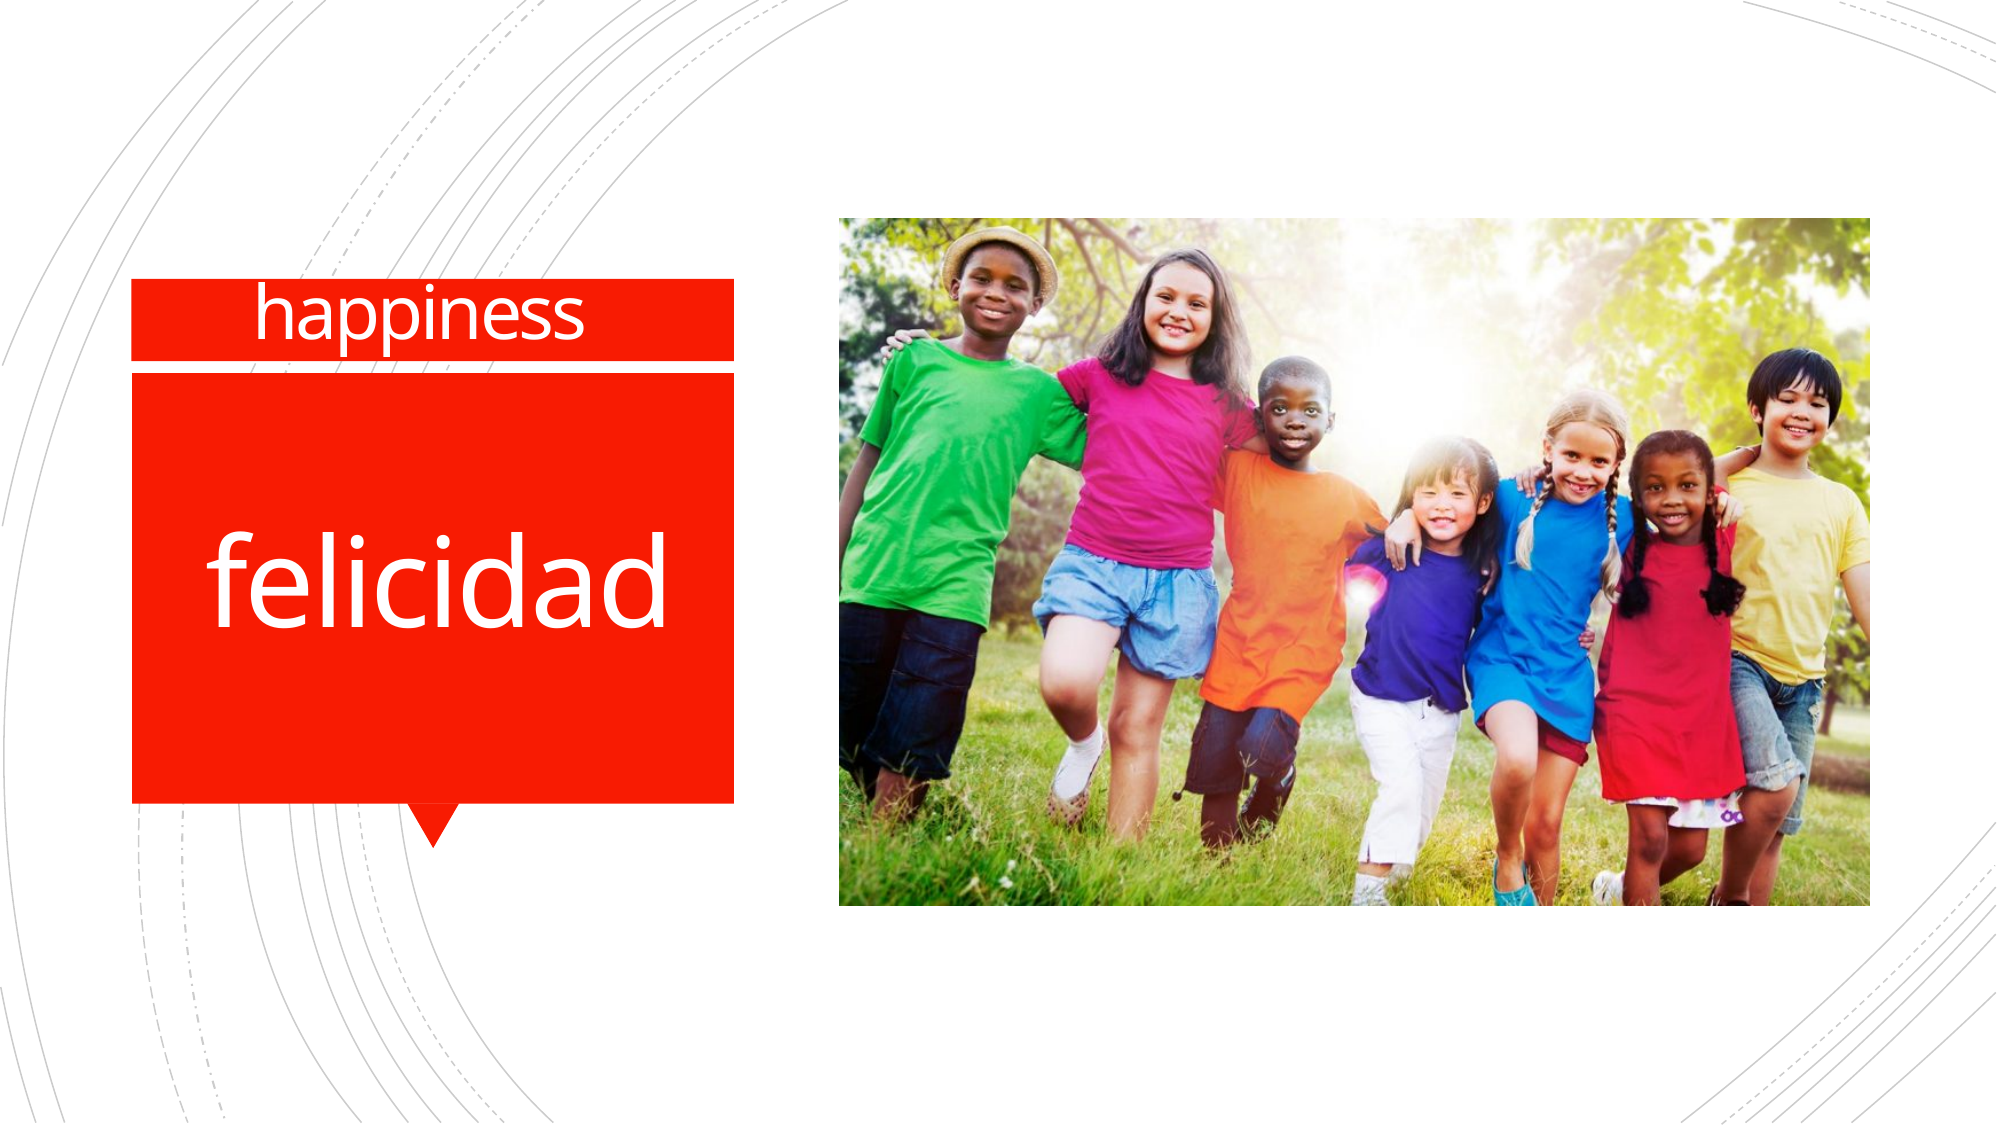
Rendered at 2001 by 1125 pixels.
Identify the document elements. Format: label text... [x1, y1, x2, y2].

title felicidad [122, 388, 758, 791]
text_box happiness [86, 273, 755, 361]
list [839, 218, 1871, 906]
